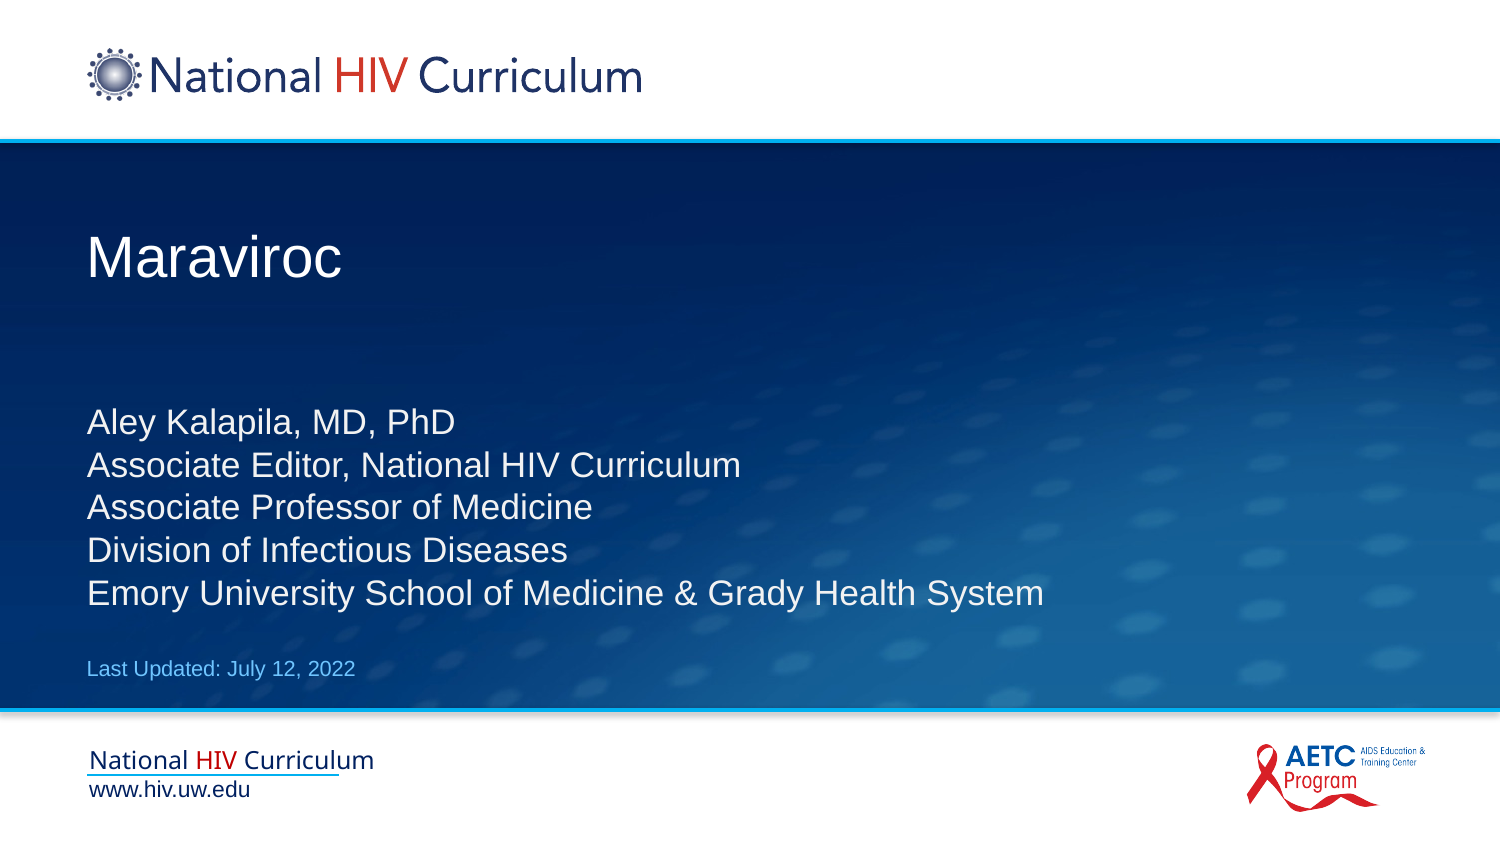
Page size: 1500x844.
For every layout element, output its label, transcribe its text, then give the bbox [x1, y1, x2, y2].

picture [1246, 743, 1426, 813]
list Aley Kalapila, MD, PhD Associate Editor, National HIV Curriculum Associate Professor of Medicine Division of Infectious Diseases Emory University School of Medicine & Grady Health System [71, 385, 1422, 626]
picture [87, 48, 142, 101]
picture [0, 144, 1500, 707]
list Last Updated: July 12, 2022 [71, 650, 1422, 687]
title Maraviroc [71, 152, 1422, 363]
